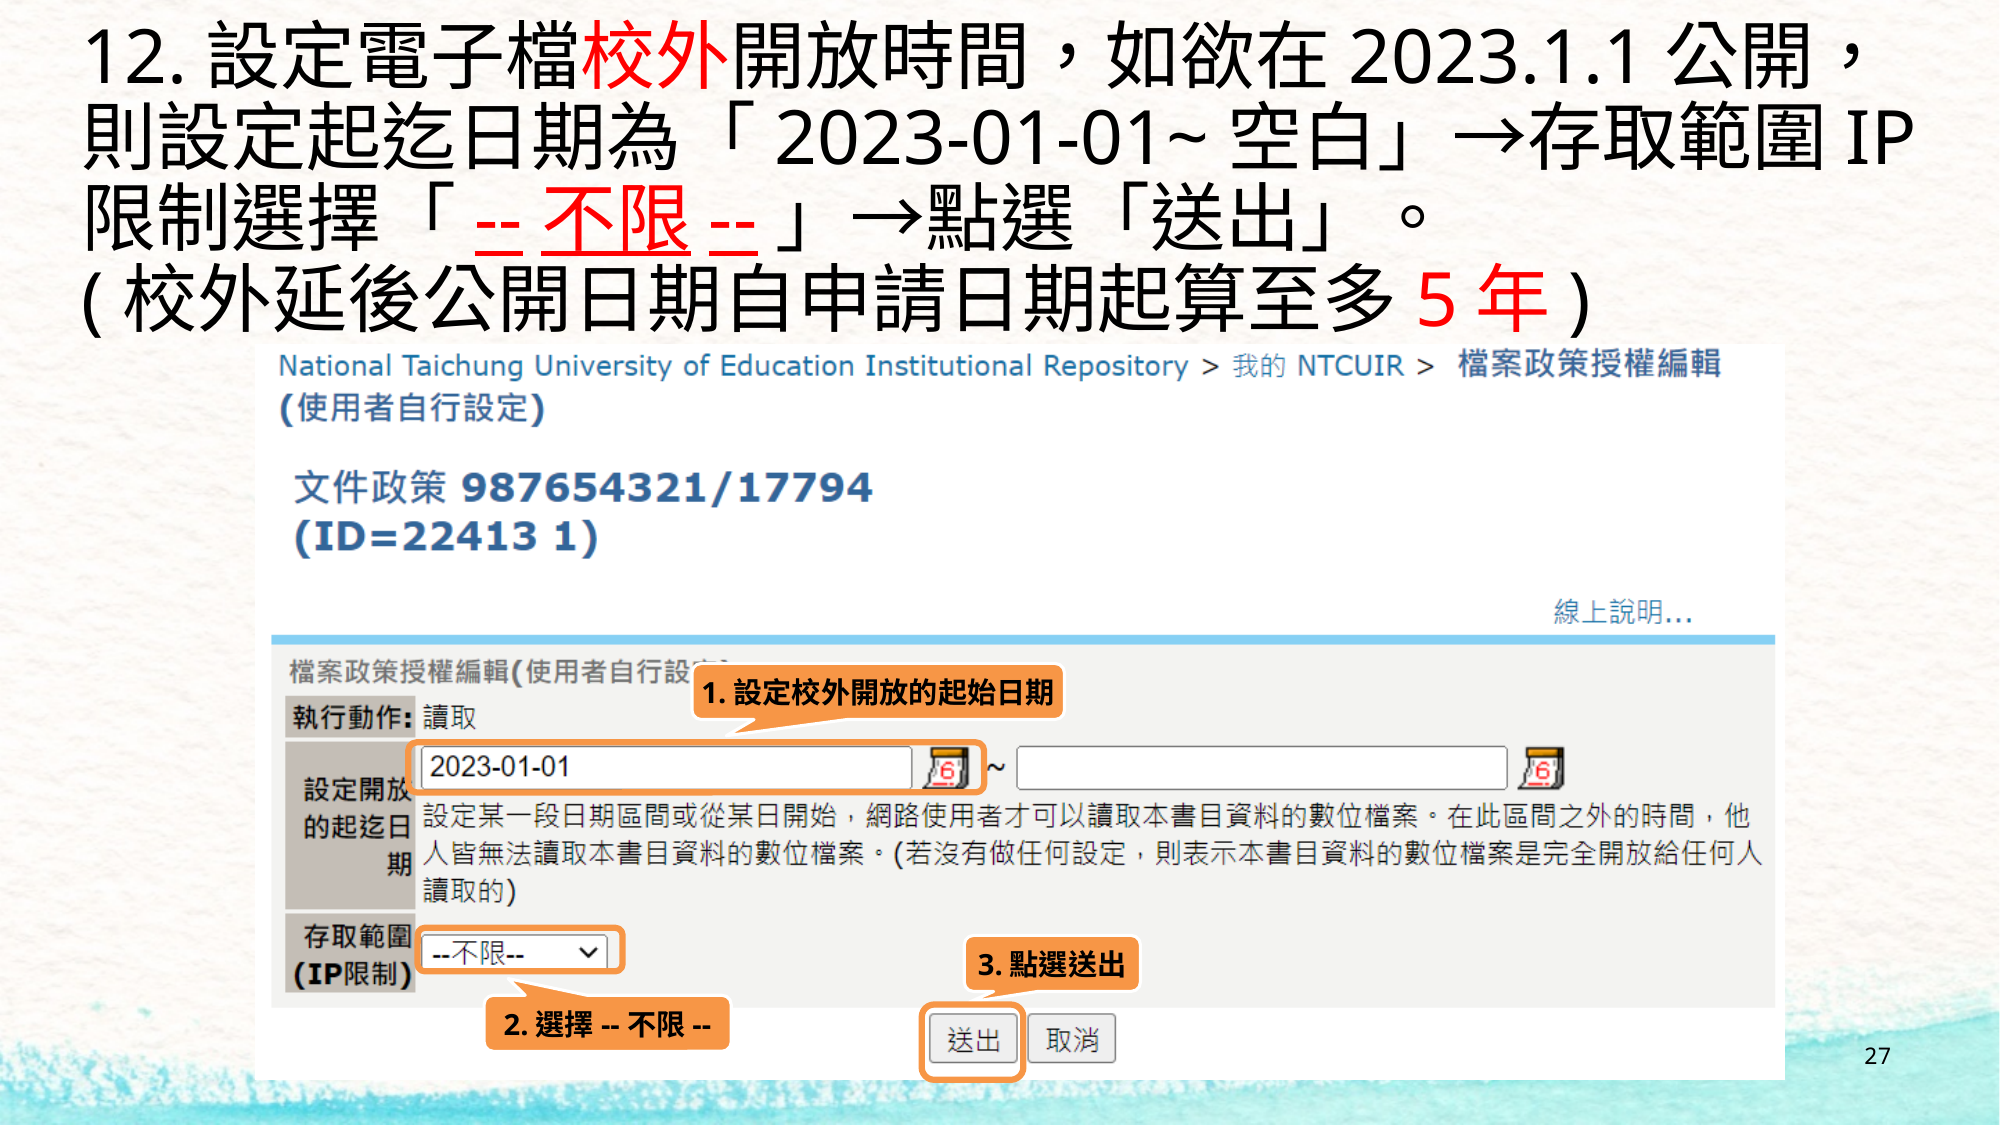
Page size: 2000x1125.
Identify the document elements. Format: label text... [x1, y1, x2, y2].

title 12.設定電子檔校外開放時間，如欲在2023.1.1公開，則設定起迄日期為「2023-01-01~空白」→存取範圍IP限制選擇「--不限--」→點選「送出」。 (校外延後公開日期自申請日期起算至多5年) [66, 90, 1945, 350]
slide_number 27 [1785, 1035, 1907, 1080]
picture [0, 0, 2000, 1125]
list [255, 344, 1785, 1080]
